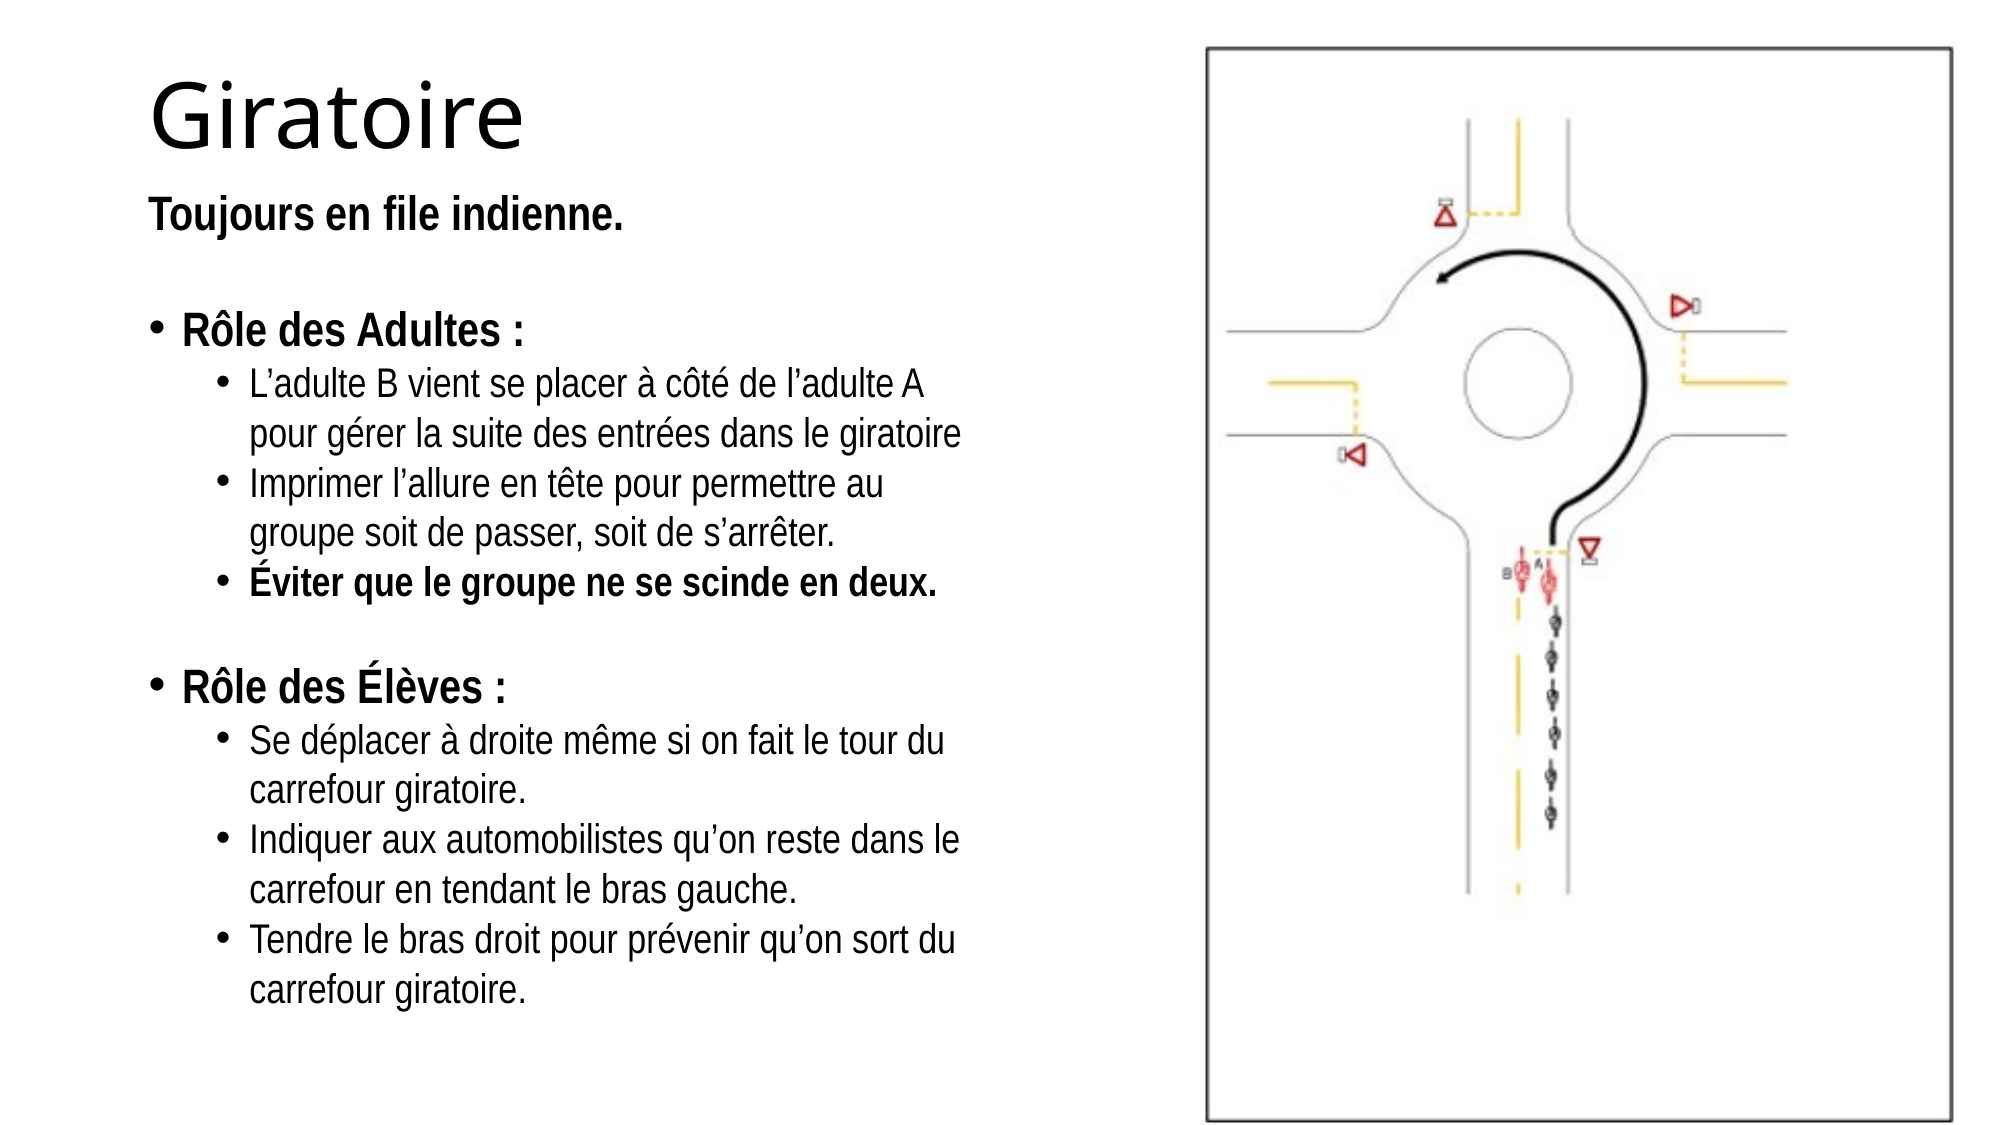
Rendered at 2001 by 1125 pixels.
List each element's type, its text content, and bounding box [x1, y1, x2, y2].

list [1202, 41, 1960, 1125]
title Giratoire [133, 10, 1859, 228]
list Toujours en file indienne. Rôle des Adultes : L’adulte B vient se placer à côté de l’adulte A pour gérer la suite des entrées dans le giratoire Imprimer l’allure en tête pour permettre au groupe soit de passer, soit de s’arrêter. Éviter que le groupe ne se scinde en deux. Rôle des Élèves : Se déplacer à droite même si on fait le tour du carrefour giratoire. Indiquer aux automobilistes qu’on reste dans le carrefour en tendant le bras gauche. Tendre le bras droit pour prévenir qu’on sort du carrefour giratoire. [133, 174, 984, 1071]
